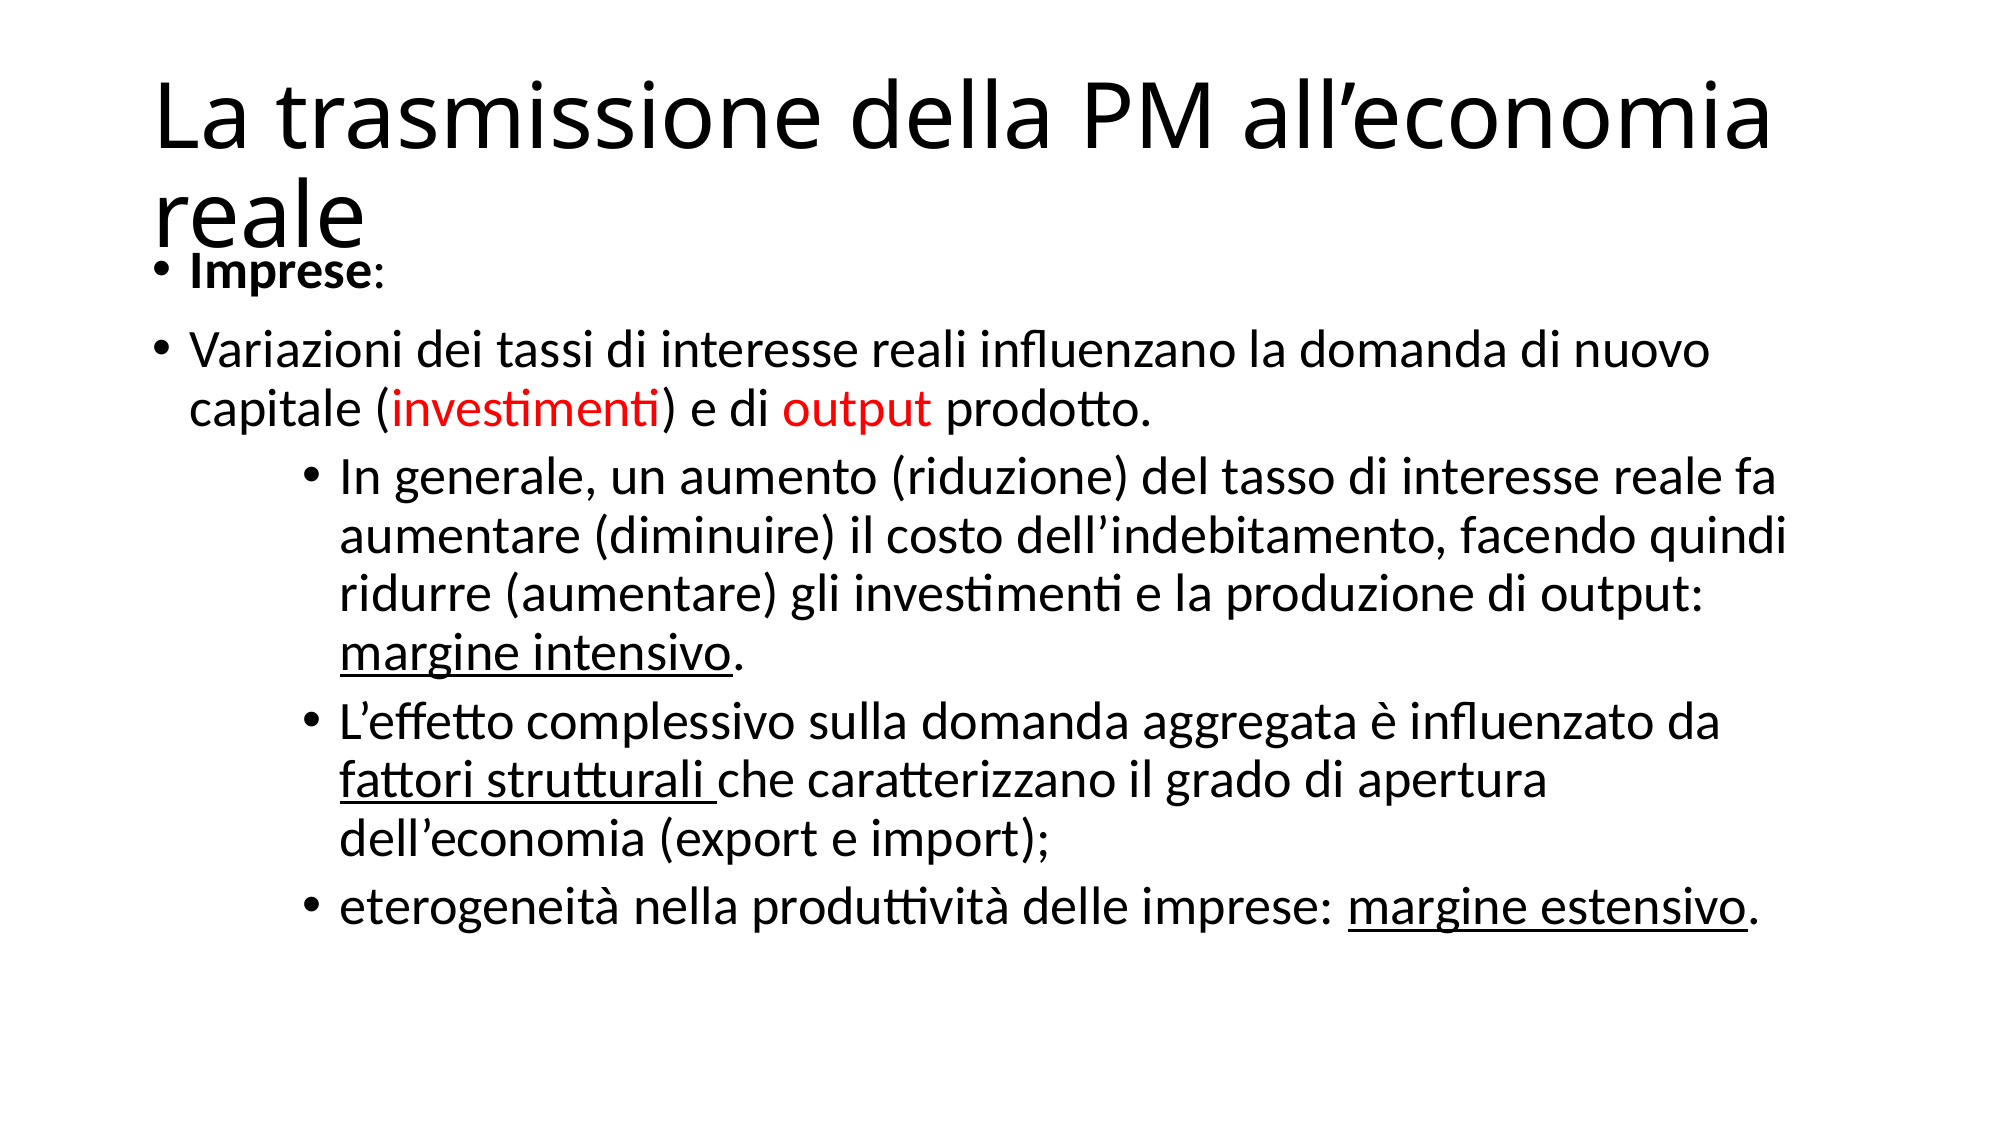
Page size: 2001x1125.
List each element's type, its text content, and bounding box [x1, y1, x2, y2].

title La trasmissione della PM all’economia reale [137, 59, 1863, 233]
list Imprese: Variazioni dei tassi di interesse reali influenzano la domanda di nuovo capitale (investimenti) e di output prodotto. In generale, un aumento (riduzione) del tasso di interesse reale fa aumentare (diminuire) il costo dell’indebitamento, facendo quindi ridurre (aumentare) gli investimenti e la produzione di output: margine intensivo. L’effetto complessivo sulla domanda aggregata è influenzato da fattori strutturali che caratterizzano il grado di apertura dell’economia (export e import); eterogeneità nella produttività delle imprese: margine estensivo. [137, 233, 1863, 964]
